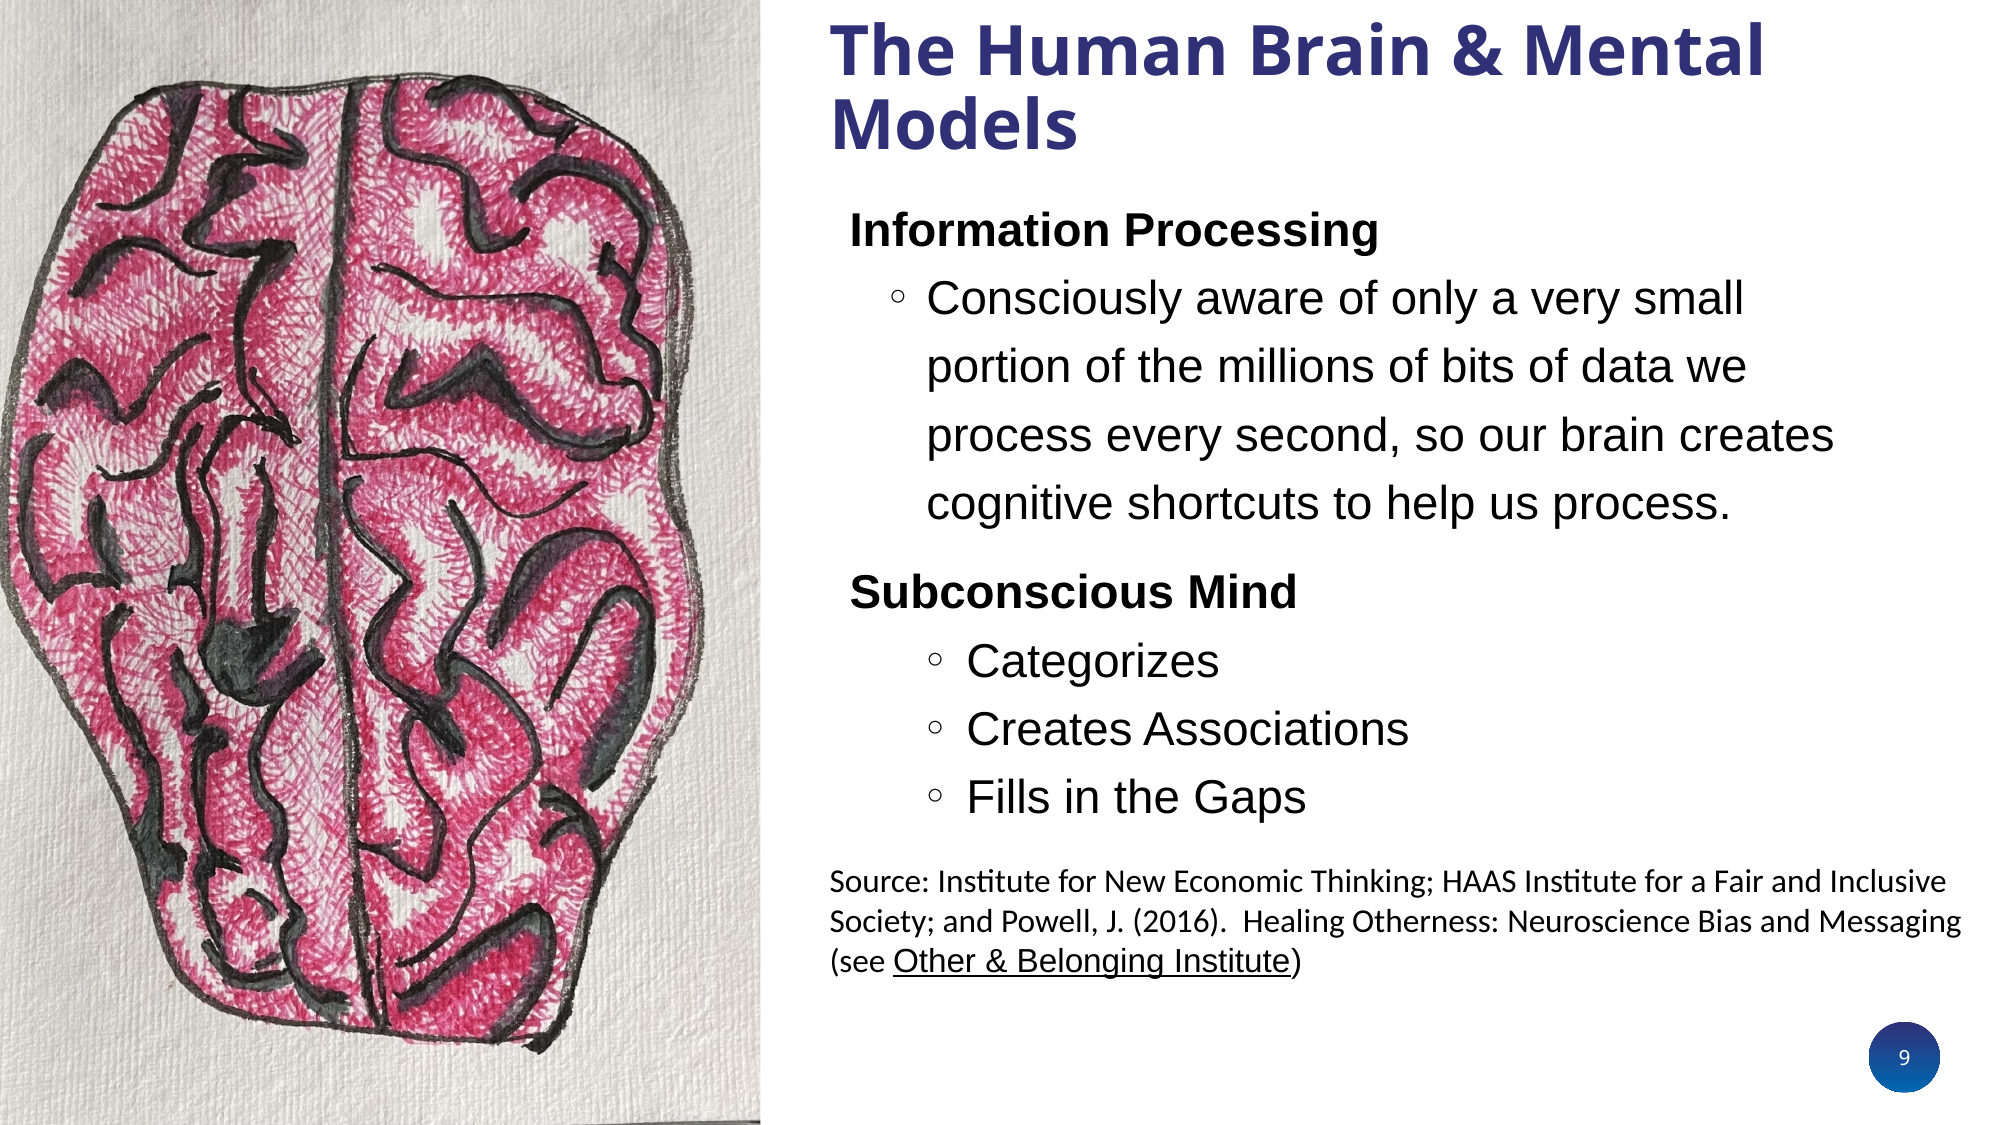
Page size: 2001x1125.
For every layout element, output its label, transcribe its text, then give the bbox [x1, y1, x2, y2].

list Information Processing Consciously aware of only a very small portion of the millions of bits of data we process every second, so our brain creates cognitive shortcuts to help us process. Subconscious Mind Categorizes Creates Associations Fills in the Gaps [834, 180, 1915, 836]
text_box Source: Institute for New Economic Thinking; HAAS Institute for a Fair and Inclusive Society; and Powell, J. (2016). Healing Otherness: Neuroscience Bias and Messaging (see Other & Belonging Institute) [814, 844, 1982, 995]
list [0, 0, 761, 1125]
title The Human Brain & Mental Models [814, 0, 2000, 181]
